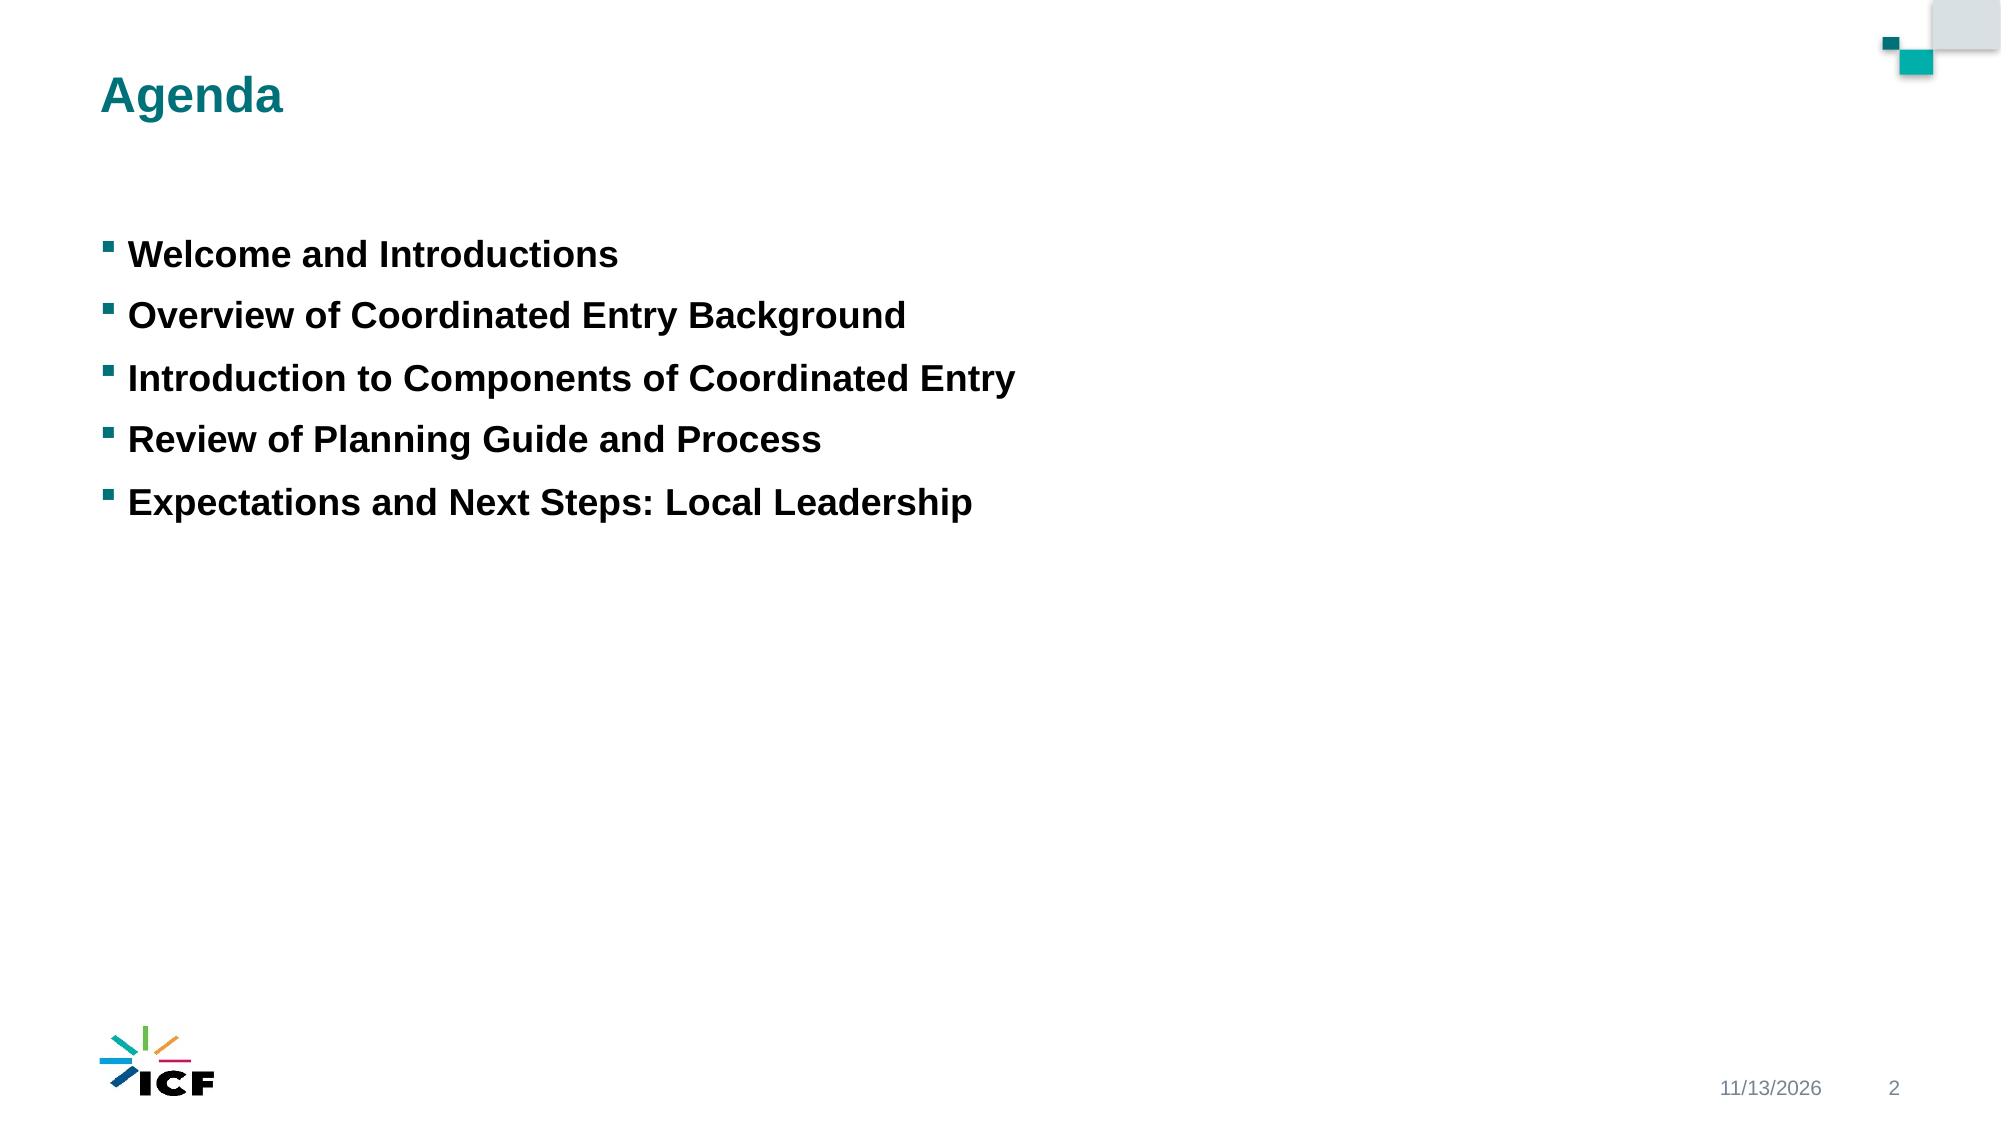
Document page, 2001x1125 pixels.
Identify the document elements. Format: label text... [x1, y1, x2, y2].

title Agenda [99, 69, 1900, 187]
slide_number 2 [1822, 1039, 1900, 1100]
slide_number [1613, 1039, 1822, 1100]
list Welcome and Introductions Overview of Coordinated Entry Background Introduction to Components of Coordinated Entry Review of Planning Guide and Process Expectations and Next Steps: Local Leadership [99, 224, 1900, 1007]
picture [99, 1026, 214, 1096]
